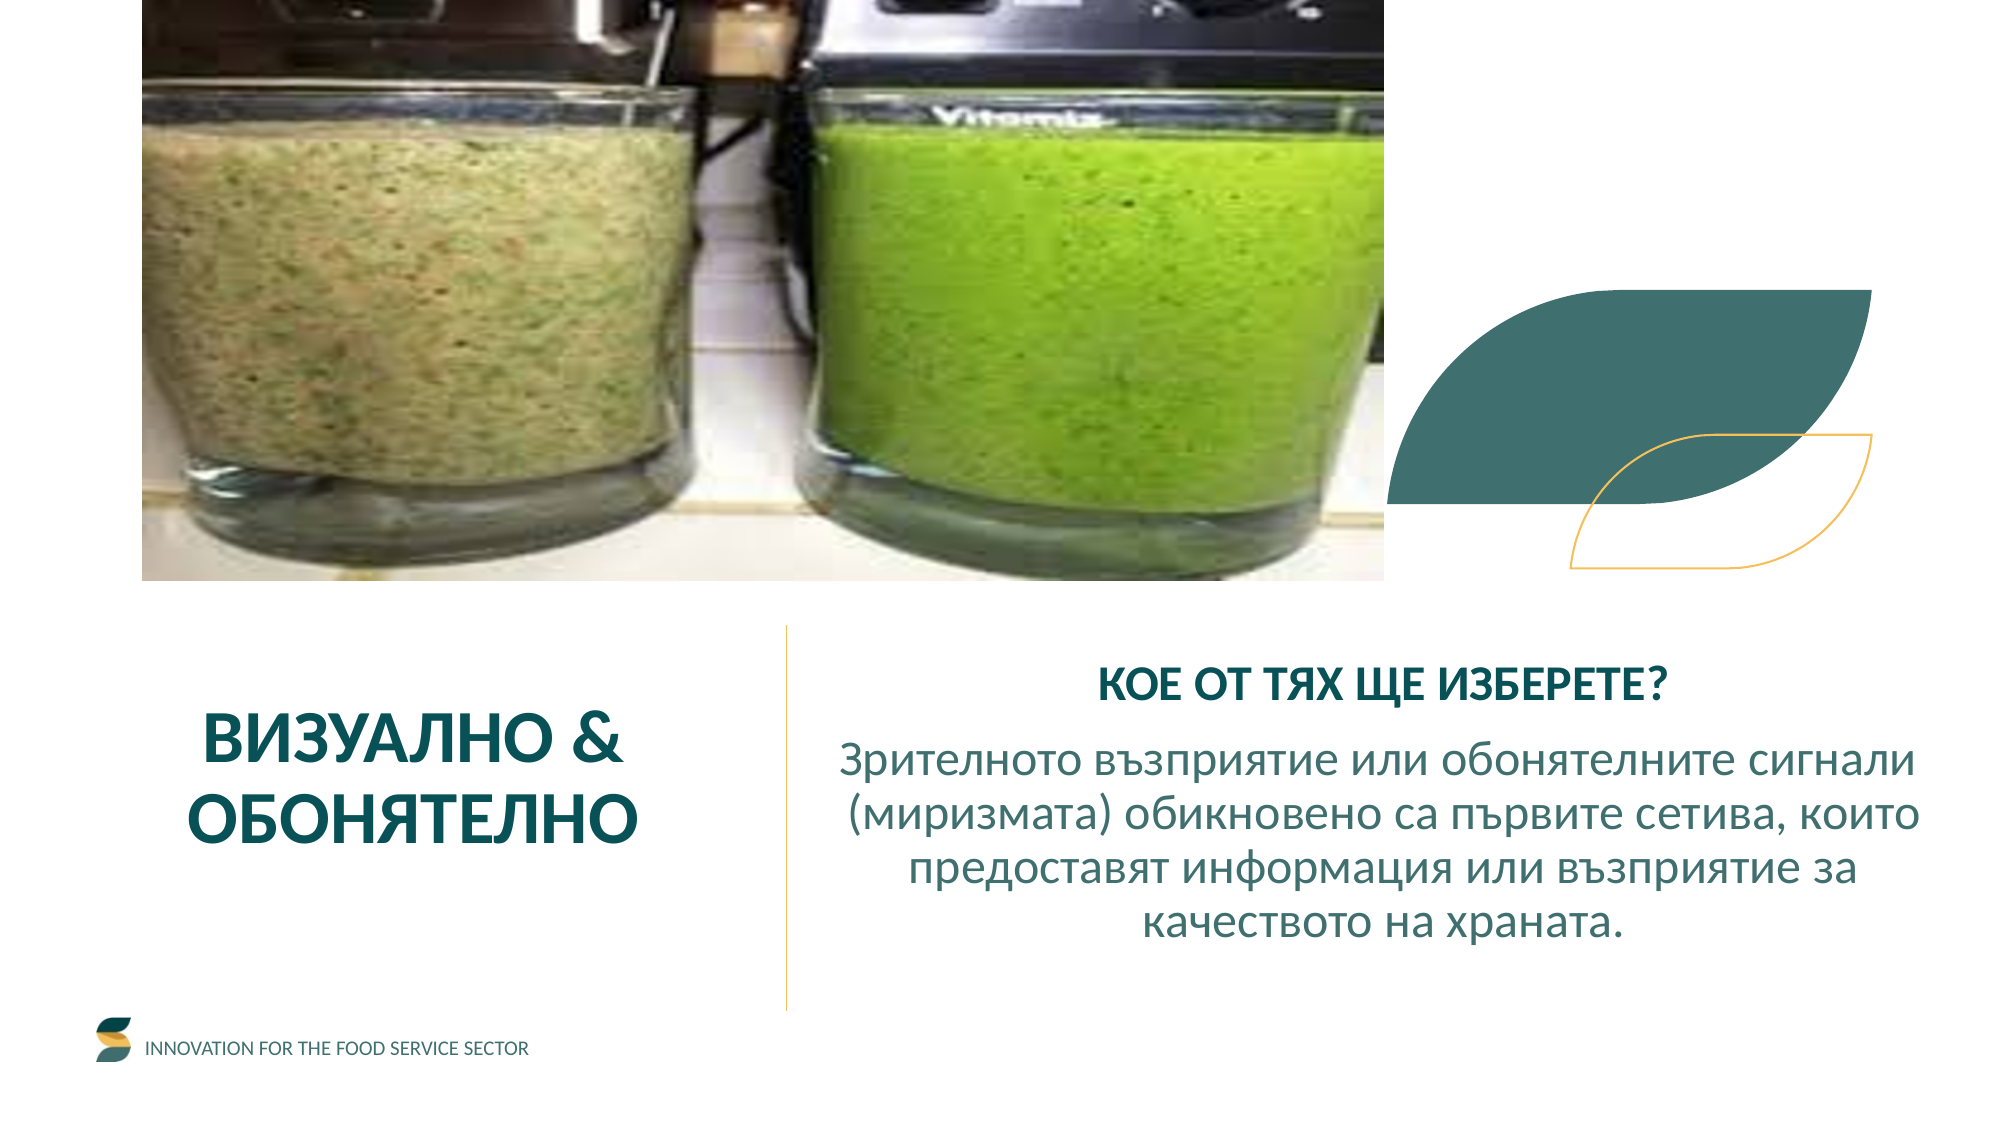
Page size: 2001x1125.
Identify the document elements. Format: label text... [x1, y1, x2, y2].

list ВИЗУАЛНО & ОБОНЯТЕЛНО [78, 690, 748, 1005]
picture [142, 0, 1384, 581]
list КОЕ ОТ ТЯХ ЩЕ ИЗБЕРЕТЕ? Зрителното възприятие или обонятелните сигнали (миризмата) обикновено са първите сетива, които предоставят информация или възприятие за качеството на храната. [821, 650, 1947, 964]
picture [96, 1017, 131, 1062]
